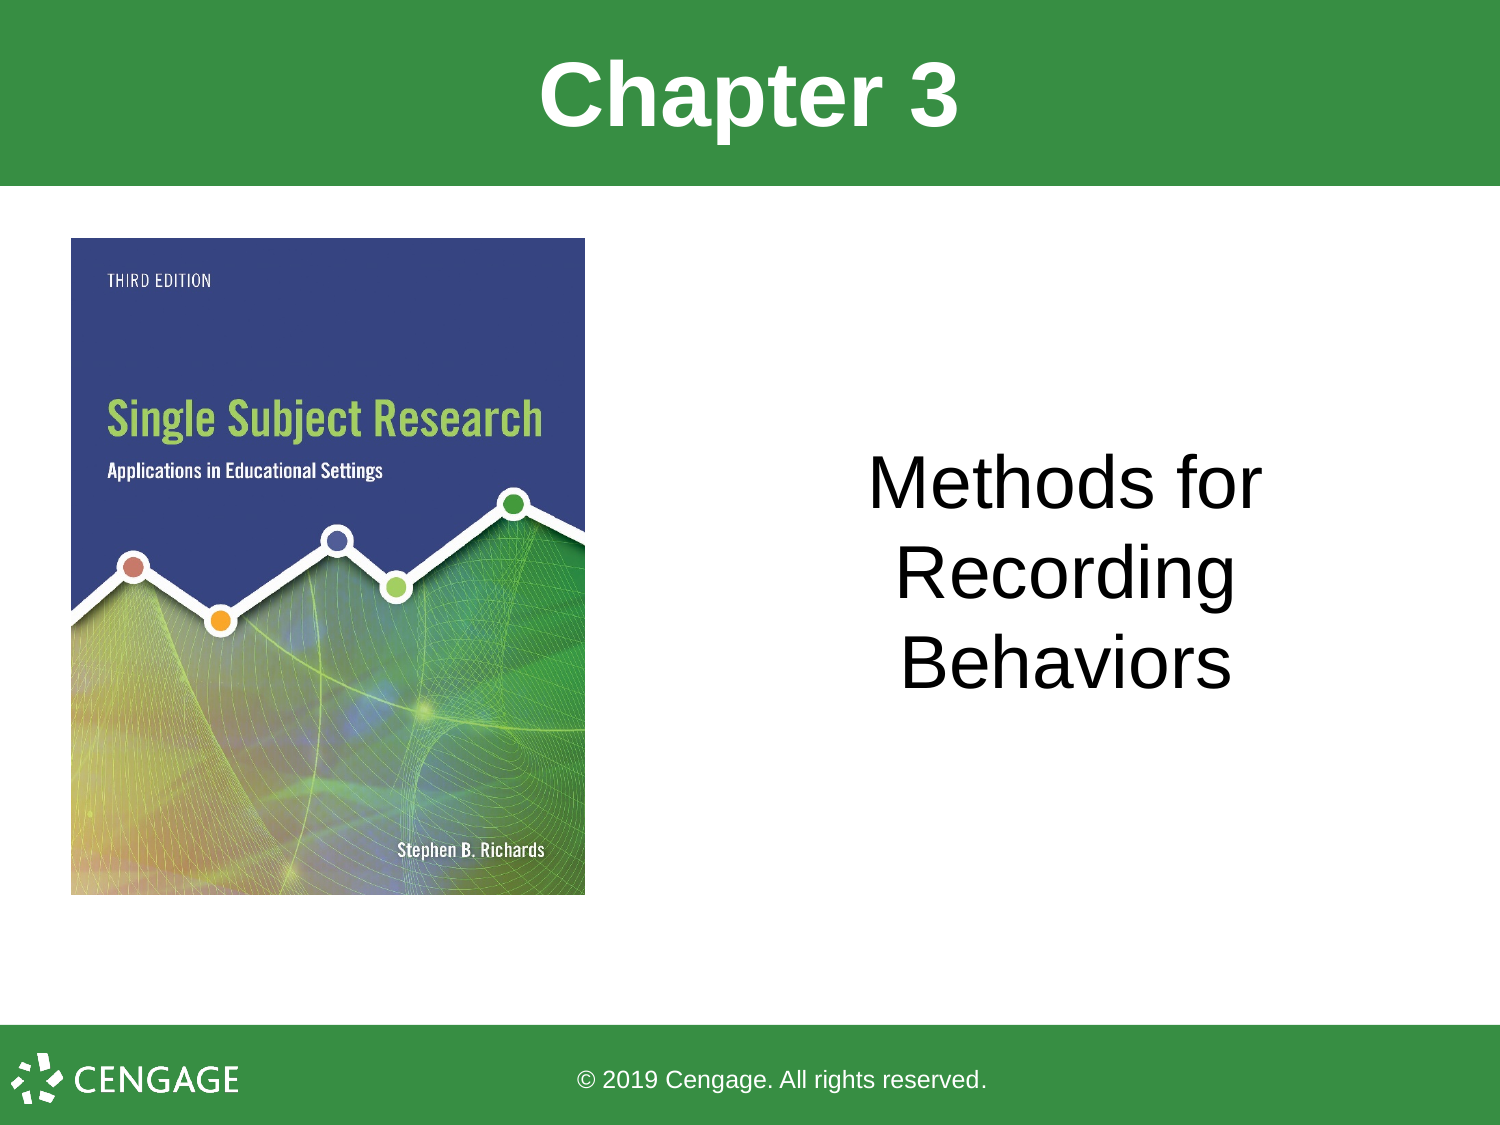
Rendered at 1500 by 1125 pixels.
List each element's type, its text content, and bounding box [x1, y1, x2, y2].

picture [71, 238, 585, 896]
title Chapter 3 [7, 4, 1493, 175]
list Methods for Recording Behaviors [745, 257, 1387, 880]
picture [11, 1052, 238, 1105]
